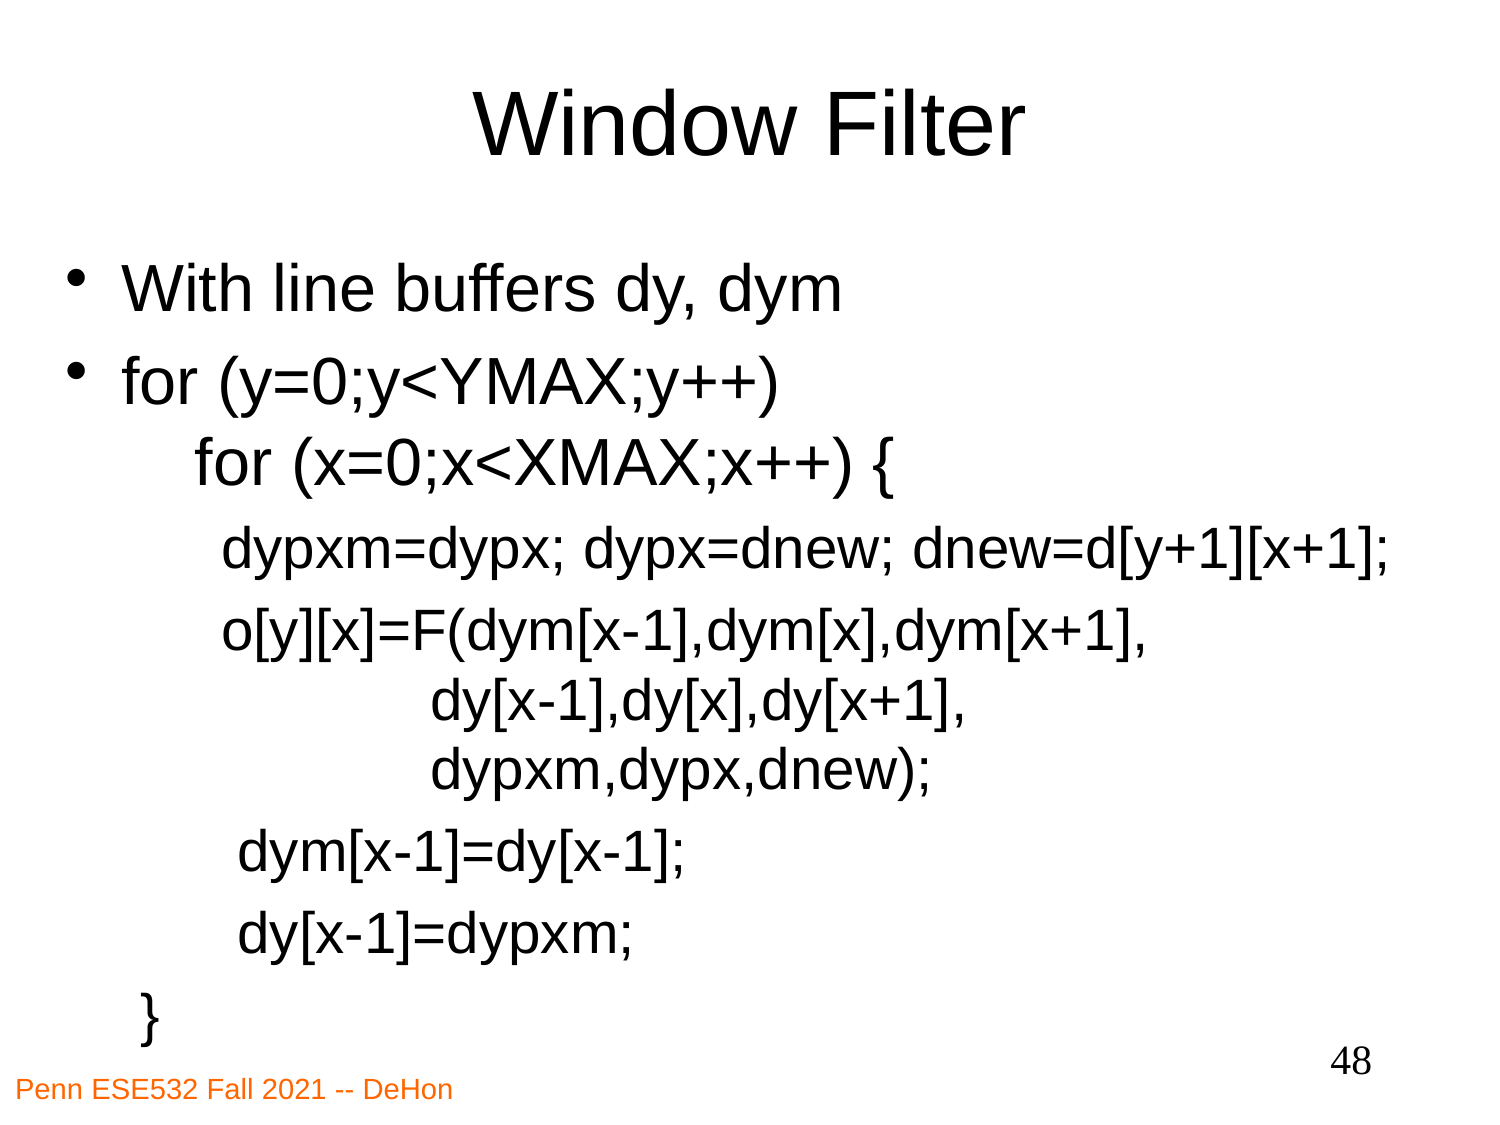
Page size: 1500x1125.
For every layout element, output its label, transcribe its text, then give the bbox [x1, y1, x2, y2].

title Window Filter [112, 24, 1388, 213]
slide_number Penn ESE532 Fall 2021 -- DeHon [0, 1062, 688, 1125]
slide_number 48 [1074, 1024, 1388, 1101]
list With line buffers dy, dym for (y=0;y<YMAX;y++) for (x=0;x<XMAX;x++) { dypxm=dypx; dypx=dnew; dnew=d[y+1][x+1]; o[y][x]=F(dym[x-1],dym[x],dym[x+1], dy[x-1],dy[x],dy[x+1], dypxm,dypx,dnew); dym[x-1]=dy[x-1]; dy[x-1]=dypxm; } [49, 237, 1463, 963]
